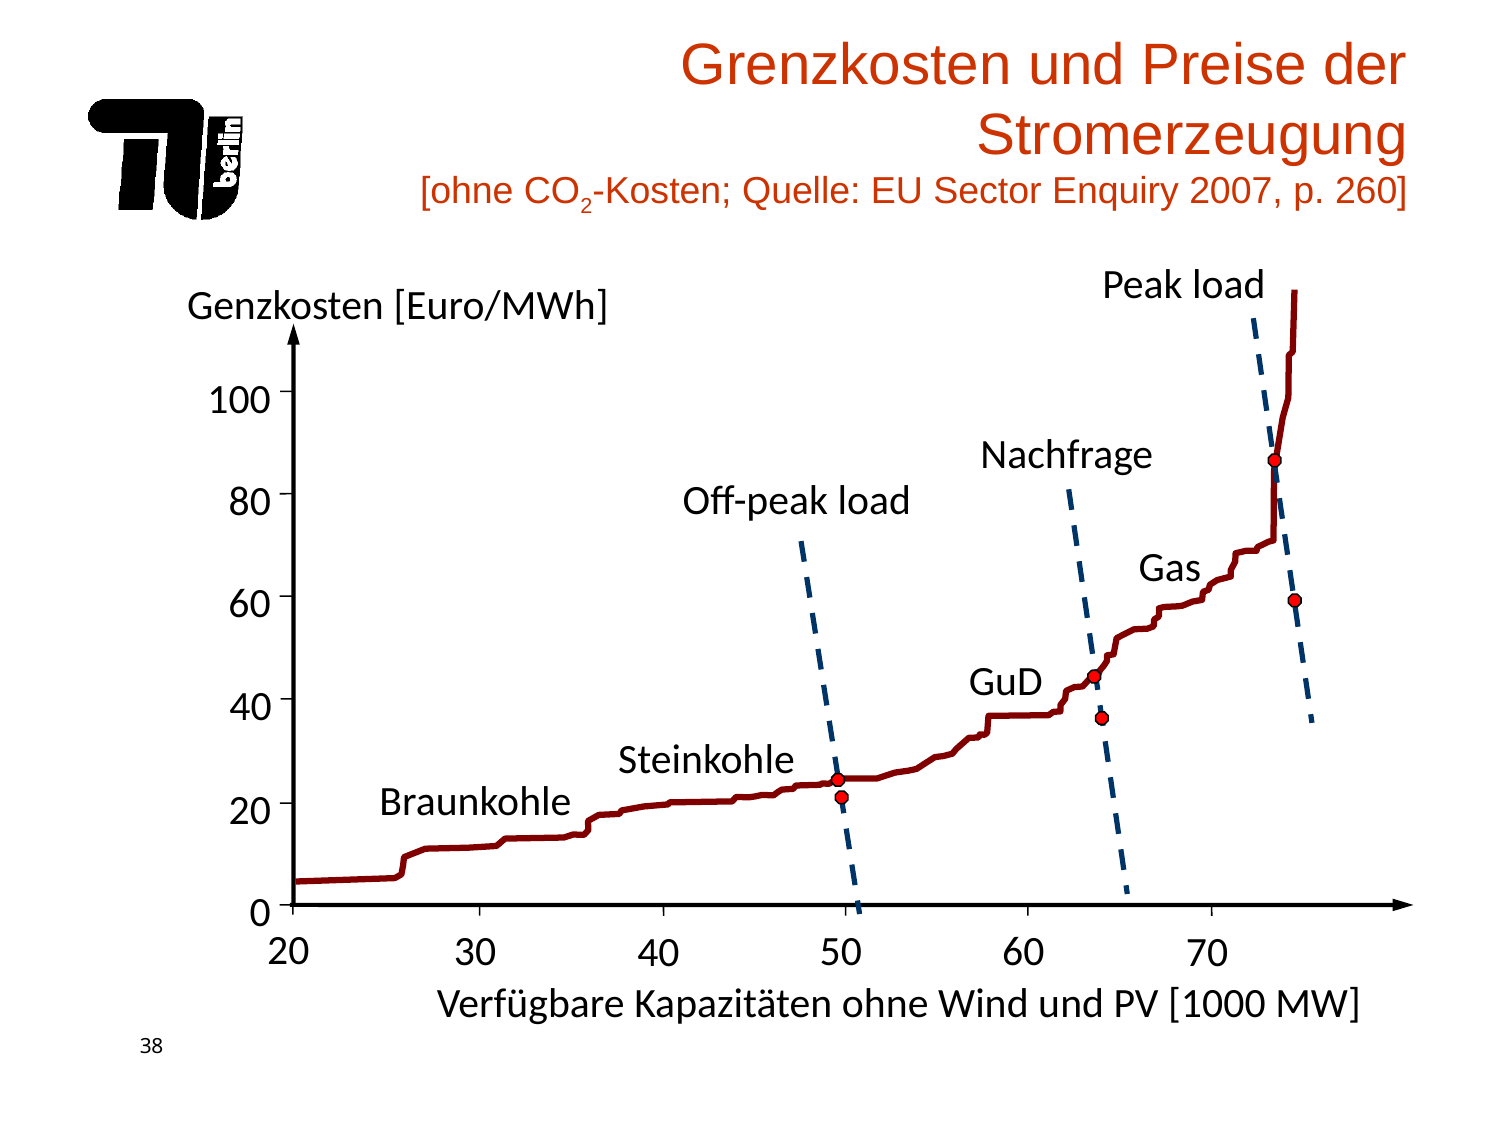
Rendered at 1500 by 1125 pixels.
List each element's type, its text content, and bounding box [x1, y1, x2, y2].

text_box 20 [213, 775, 286, 841]
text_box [1087, 249, 1332, 724]
text_box 0 [225, 877, 286, 943]
text_box 60 [987, 916, 1060, 968]
text_box [295, 832, 587, 882]
text_box 20 [252, 915, 325, 981]
text_box 100 [192, 364, 296, 429]
text_box GuD [956, 646, 1082, 712]
text_box Steinkohle [603, 724, 662, 789]
text_box [956, 712, 1054, 750]
text_box [956, 898, 1414, 912]
picture [88, 99, 243, 220]
text_box 80 [213, 466, 286, 531]
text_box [667, 464, 950, 915]
text_box 40 [214, 671, 287, 737]
text_box [956, 484, 1082, 646]
text_box 50 [804, 923, 878, 968]
text_box [287, 335, 300, 364]
text_box 60 [213, 568, 286, 634]
text_box 40 [622, 916, 695, 968]
text_box Braunkohle [364, 766, 593, 832]
title Grenzkosten und Preise der Stromerzeugung [ohne CO2-Kosten; Quelle: EU Sector Enquiry 2007, p. 260] [277, 62, 1424, 225]
text_box Verfügbare Kapazitäten ohne Wind und PV [1000 MW] [422, 968, 1387, 1034]
text_box Nachfrage [965, 419, 1082, 485]
text_box 30 [439, 916, 512, 968]
text_box 70 [1171, 916, 1244, 968]
text_box [490, 664, 662, 819]
text_box Genzkosten [Euro/MWh] [172, 270, 662, 335]
